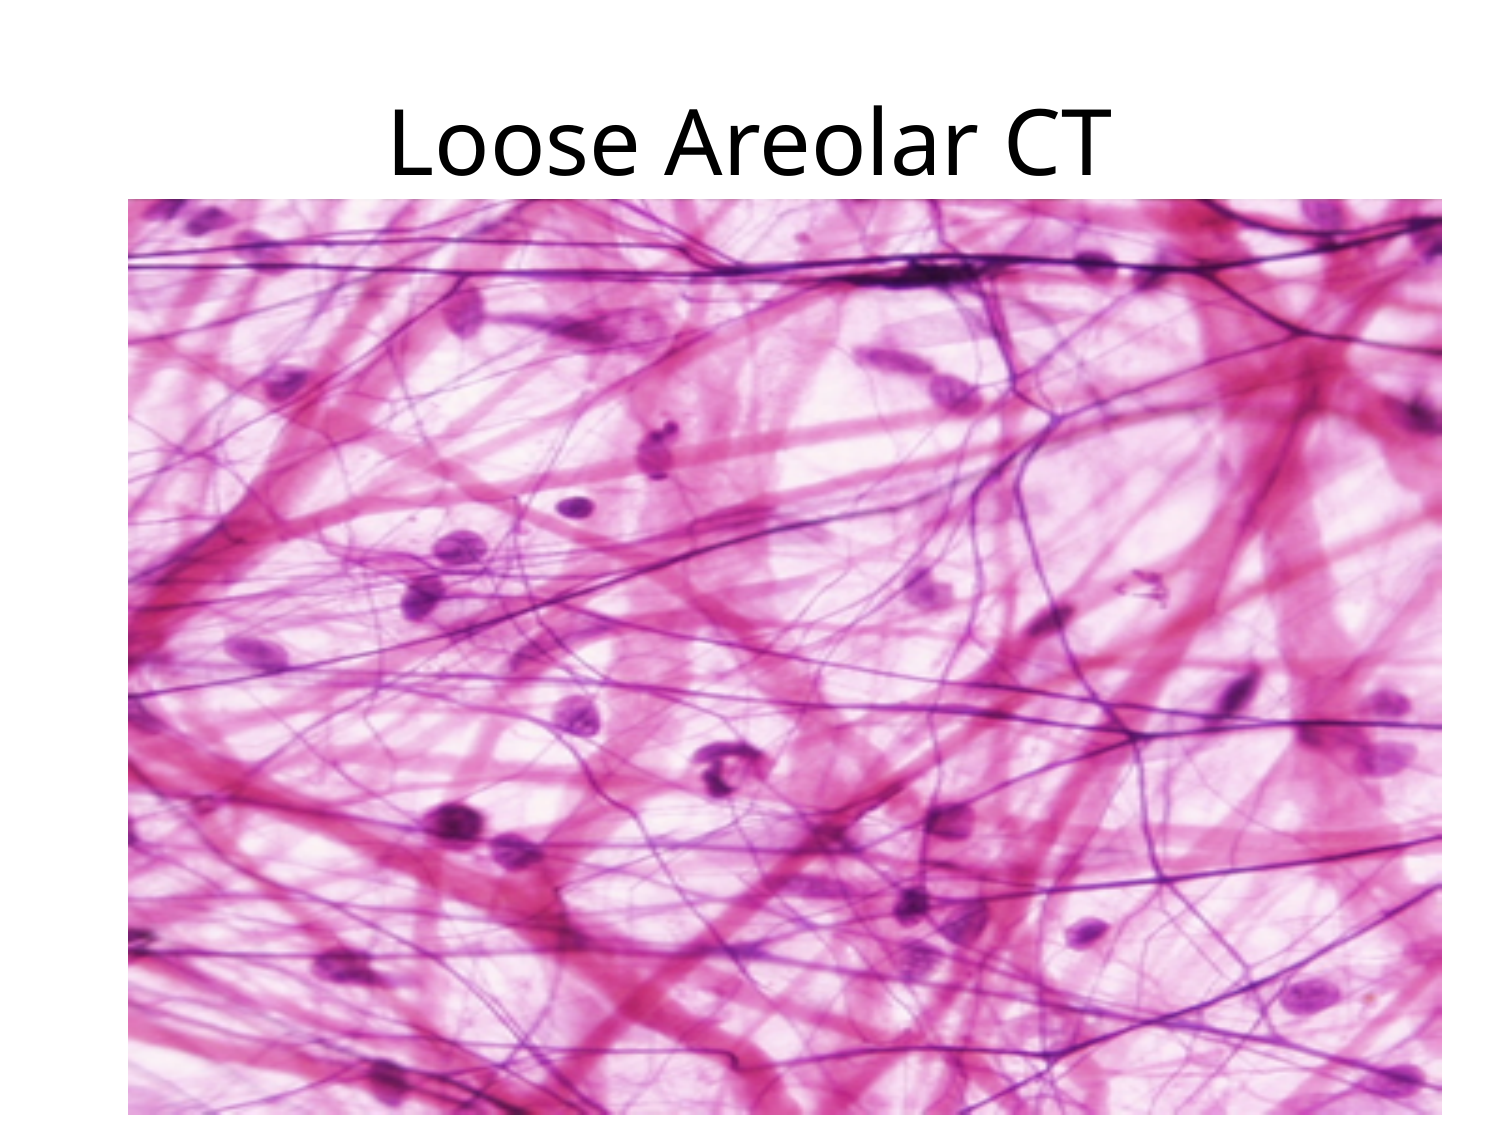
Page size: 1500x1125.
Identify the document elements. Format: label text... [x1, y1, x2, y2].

title Loose Areolar CT [75, 45, 1425, 233]
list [128, 198, 1442, 1115]
